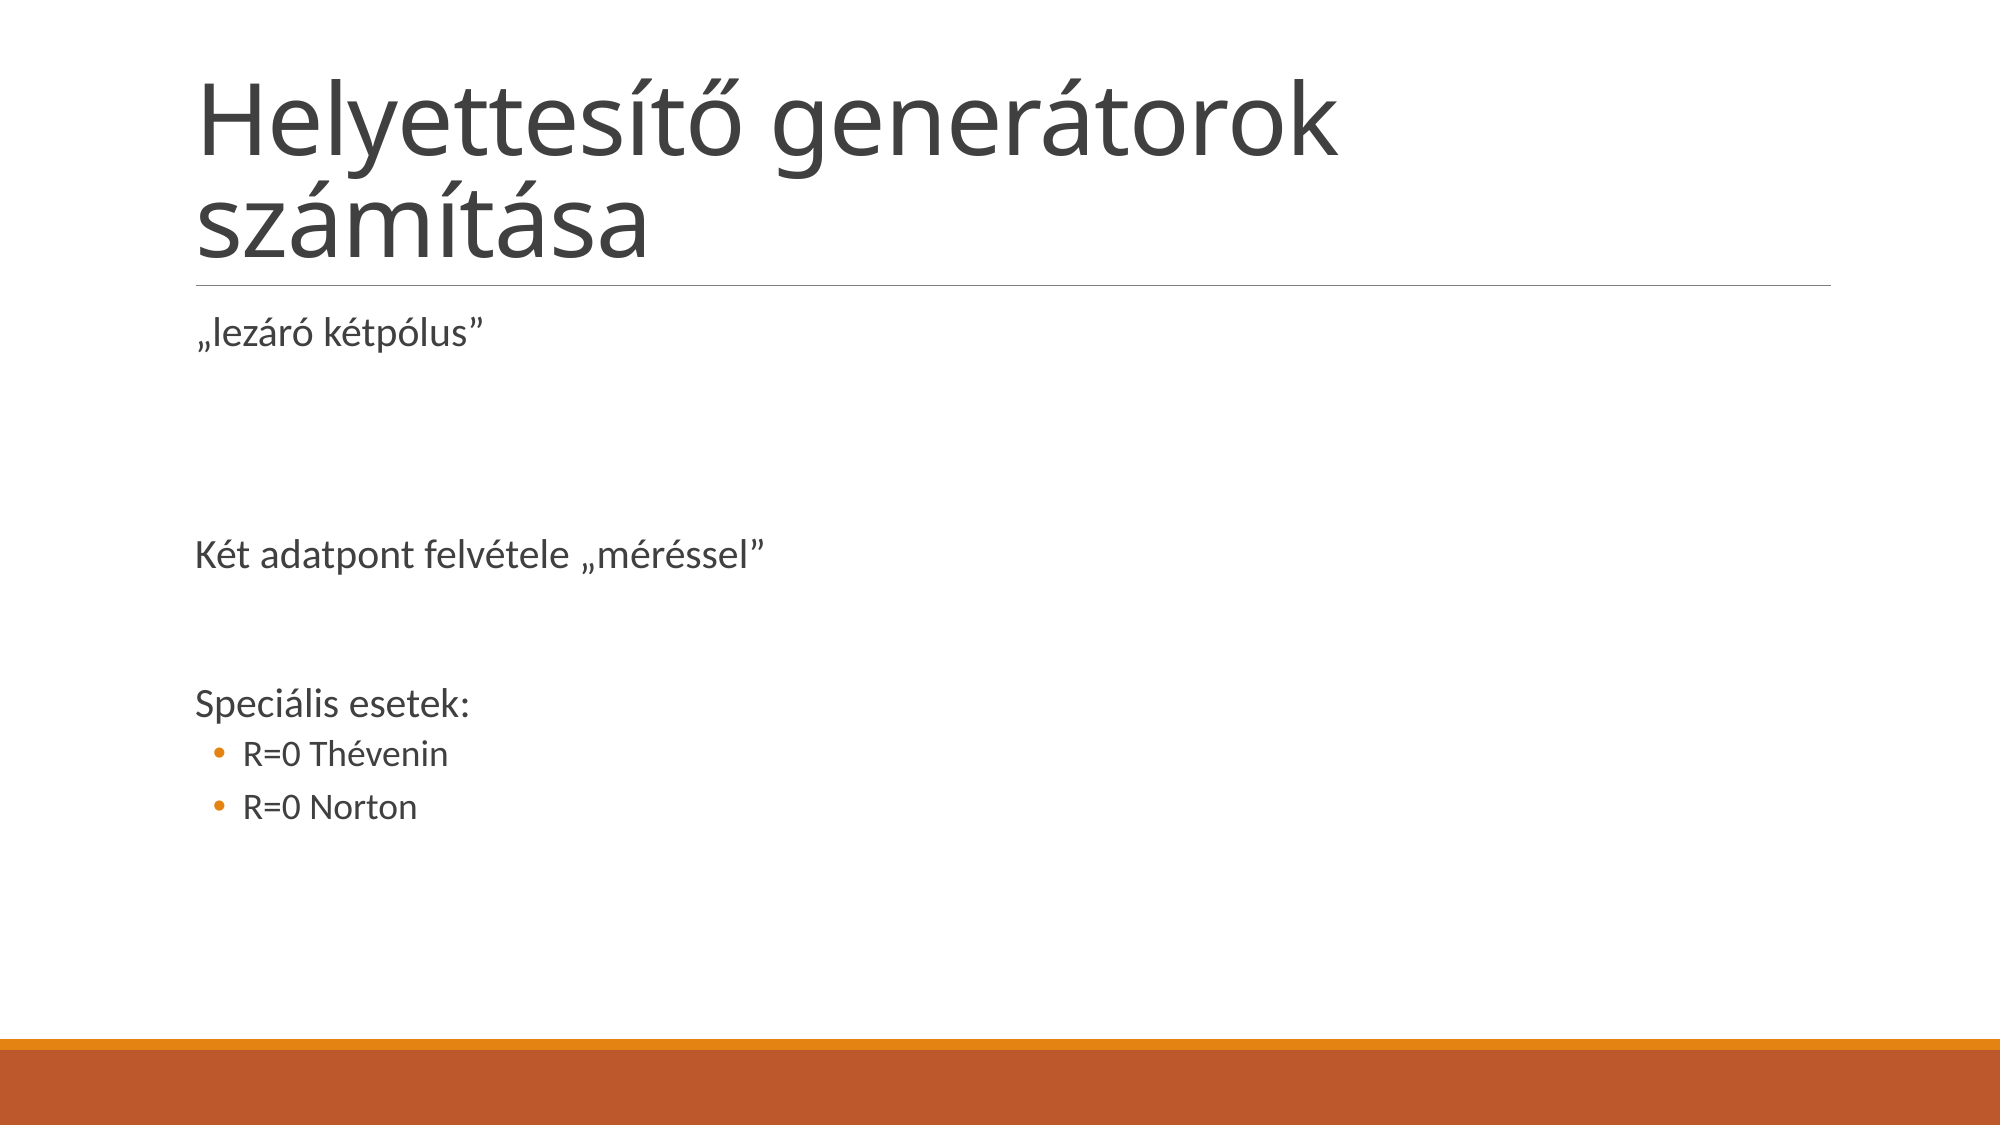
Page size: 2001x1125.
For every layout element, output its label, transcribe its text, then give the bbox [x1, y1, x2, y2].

title Helyettesítő generátorok számítása [180, 47, 1830, 285]
